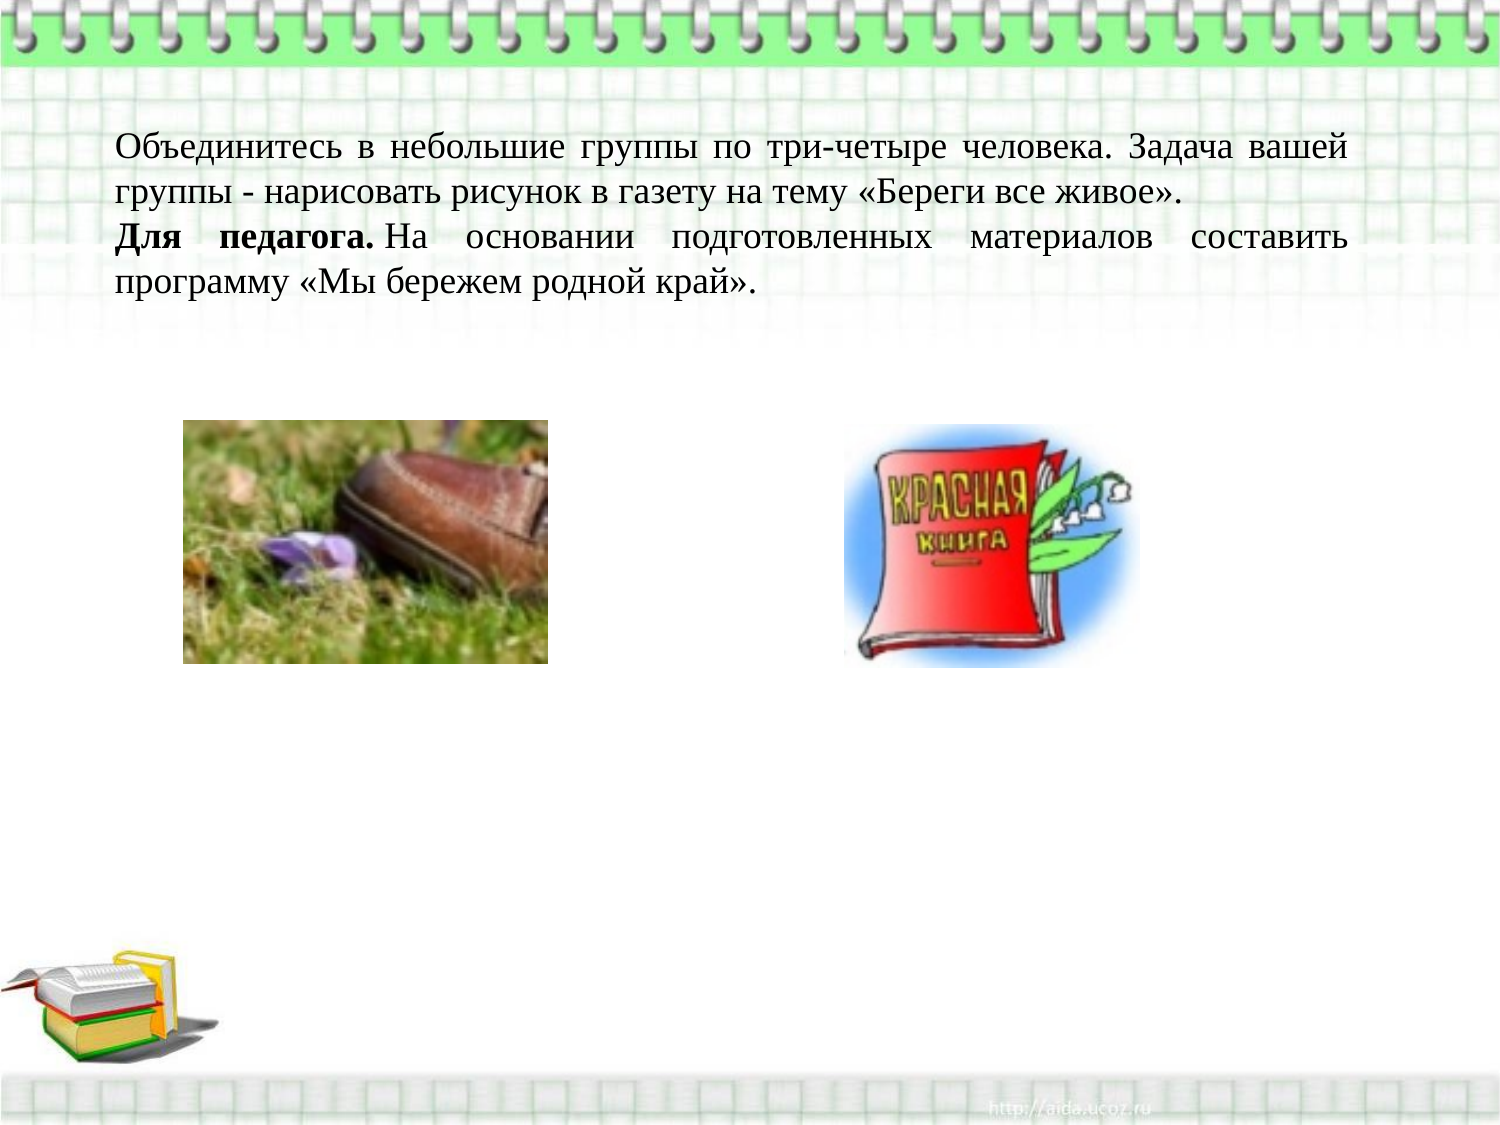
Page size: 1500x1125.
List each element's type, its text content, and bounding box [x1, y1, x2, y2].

picture [0, 0, 1500, 1125]
text_box Объединитесь в небольшие группы по три-четыре человека. Задача вашей группы - нарисовать рисунок в газету на тему «Береги все живое». Для педагога. На основании подготовленных материалов составить программу «Мы бережем родной край». [100, 113, 1365, 309]
